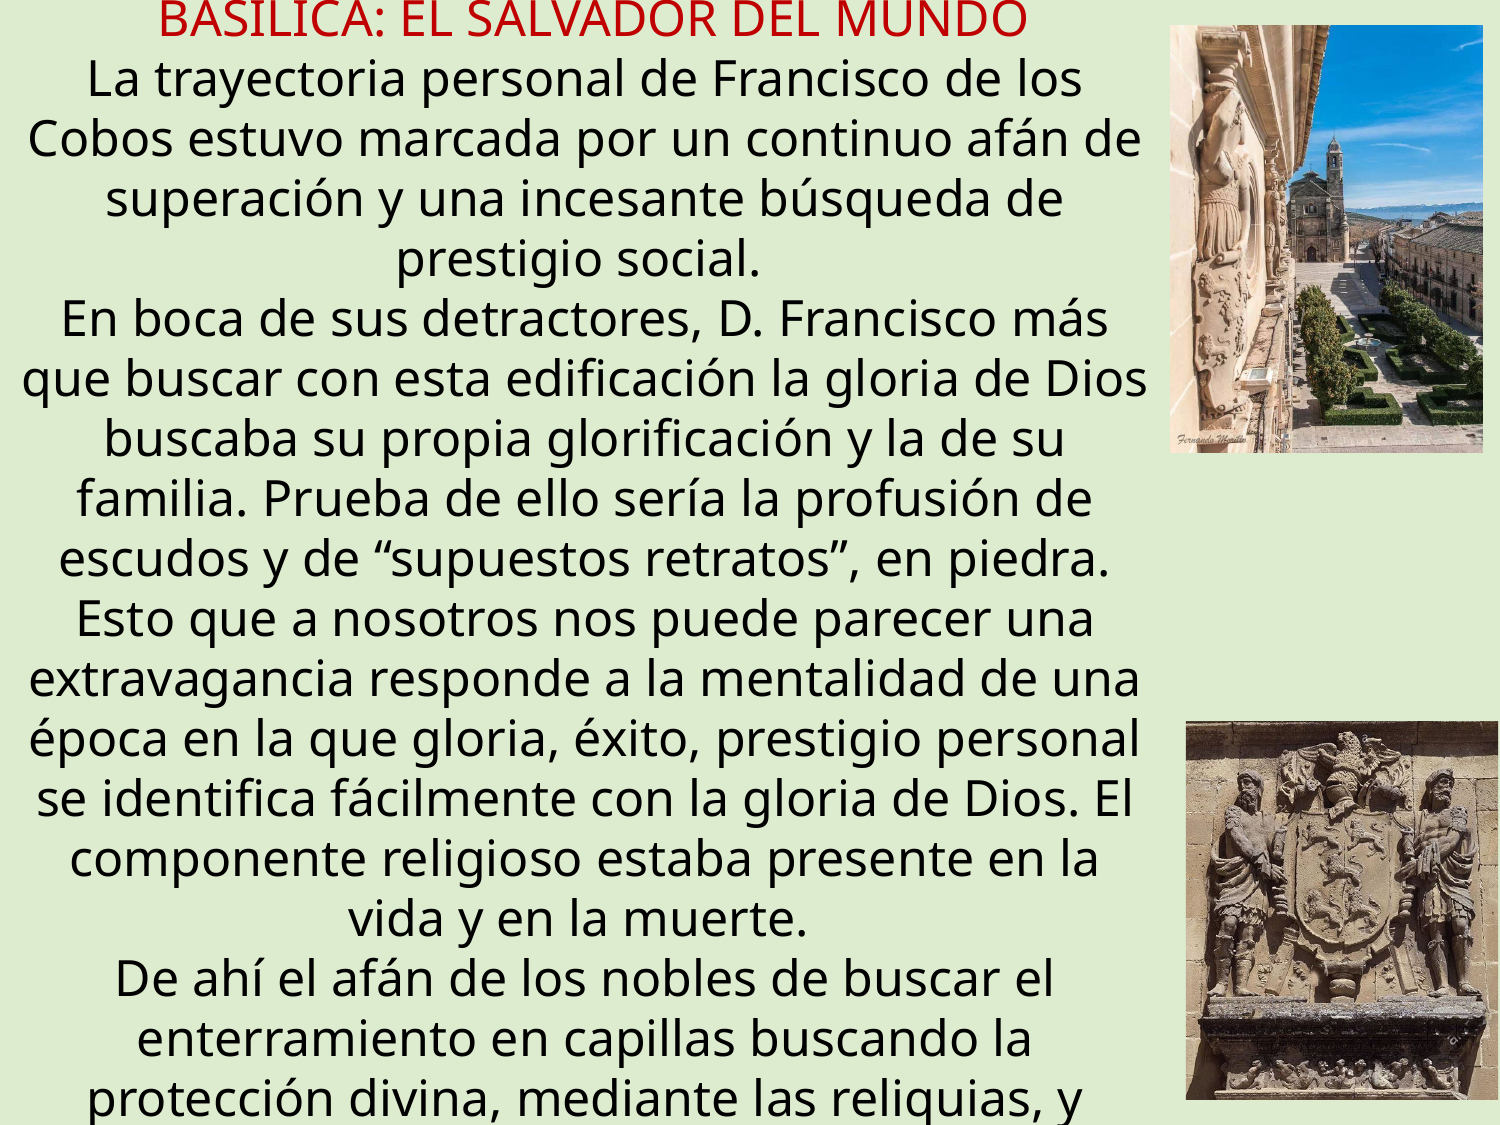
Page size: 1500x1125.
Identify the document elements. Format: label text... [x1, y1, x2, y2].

picture [1185, 720, 1499, 1100]
text_box BASÍLICA: EL SALVADOR DEL MUNDO La trayectoria personal de Francisco de los Cobos estuvo marcada por un continuo afán de superación y una incesante búsqueda de prestigio social. En boca de sus detractores, D. Francisco más que buscar con esta edificación la gloria de Dios buscaba su propia glorificación y la de su familia. Prueba de ello sería la profusión de escudos y de “supuestos retratos”, en piedra. Esto que a nosotros nos puede parecer una extravagancia responde a la mentalidad de una época en la que gloria, éxito, prestigio personal se identifica fácilmente con la gloria de Dios. El componente religioso estaba presente en la vida y en la muerte. De ahí el afán de los nobles de buscar el enterramiento en capillas buscando la protección divina, mediante las reliquias, y sobre todo la celebración de numerosas misas. Según estatutos los 12 capellanes de El Salvador tenían que decir 5 misas cada uno por semana en sufragio del alma del Fundador. [0, 0, 1171, 1125]
picture [1170, 25, 1484, 453]
